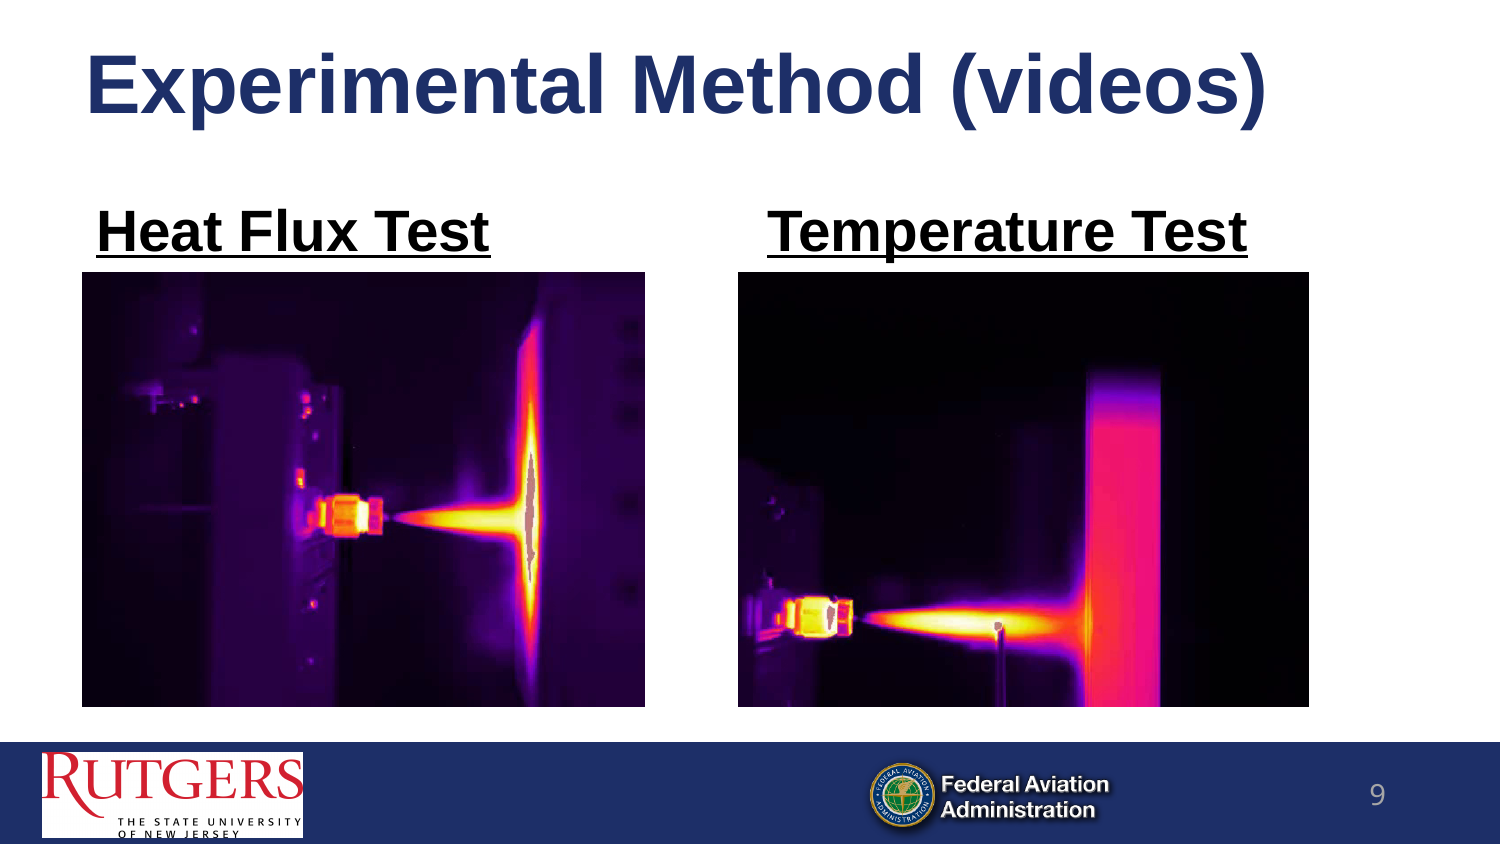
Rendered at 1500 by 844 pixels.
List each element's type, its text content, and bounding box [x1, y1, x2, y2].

picture [42, 752, 303, 838]
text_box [80, 271, 646, 708]
slide_number 9 [1121, 768, 1402, 826]
picture [859, 752, 1120, 844]
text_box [737, 271, 1310, 708]
list Heat Flux Test Temperature Test [81, 185, 1402, 726]
title Experimental Method (videos) [70, 42, 1461, 118]
